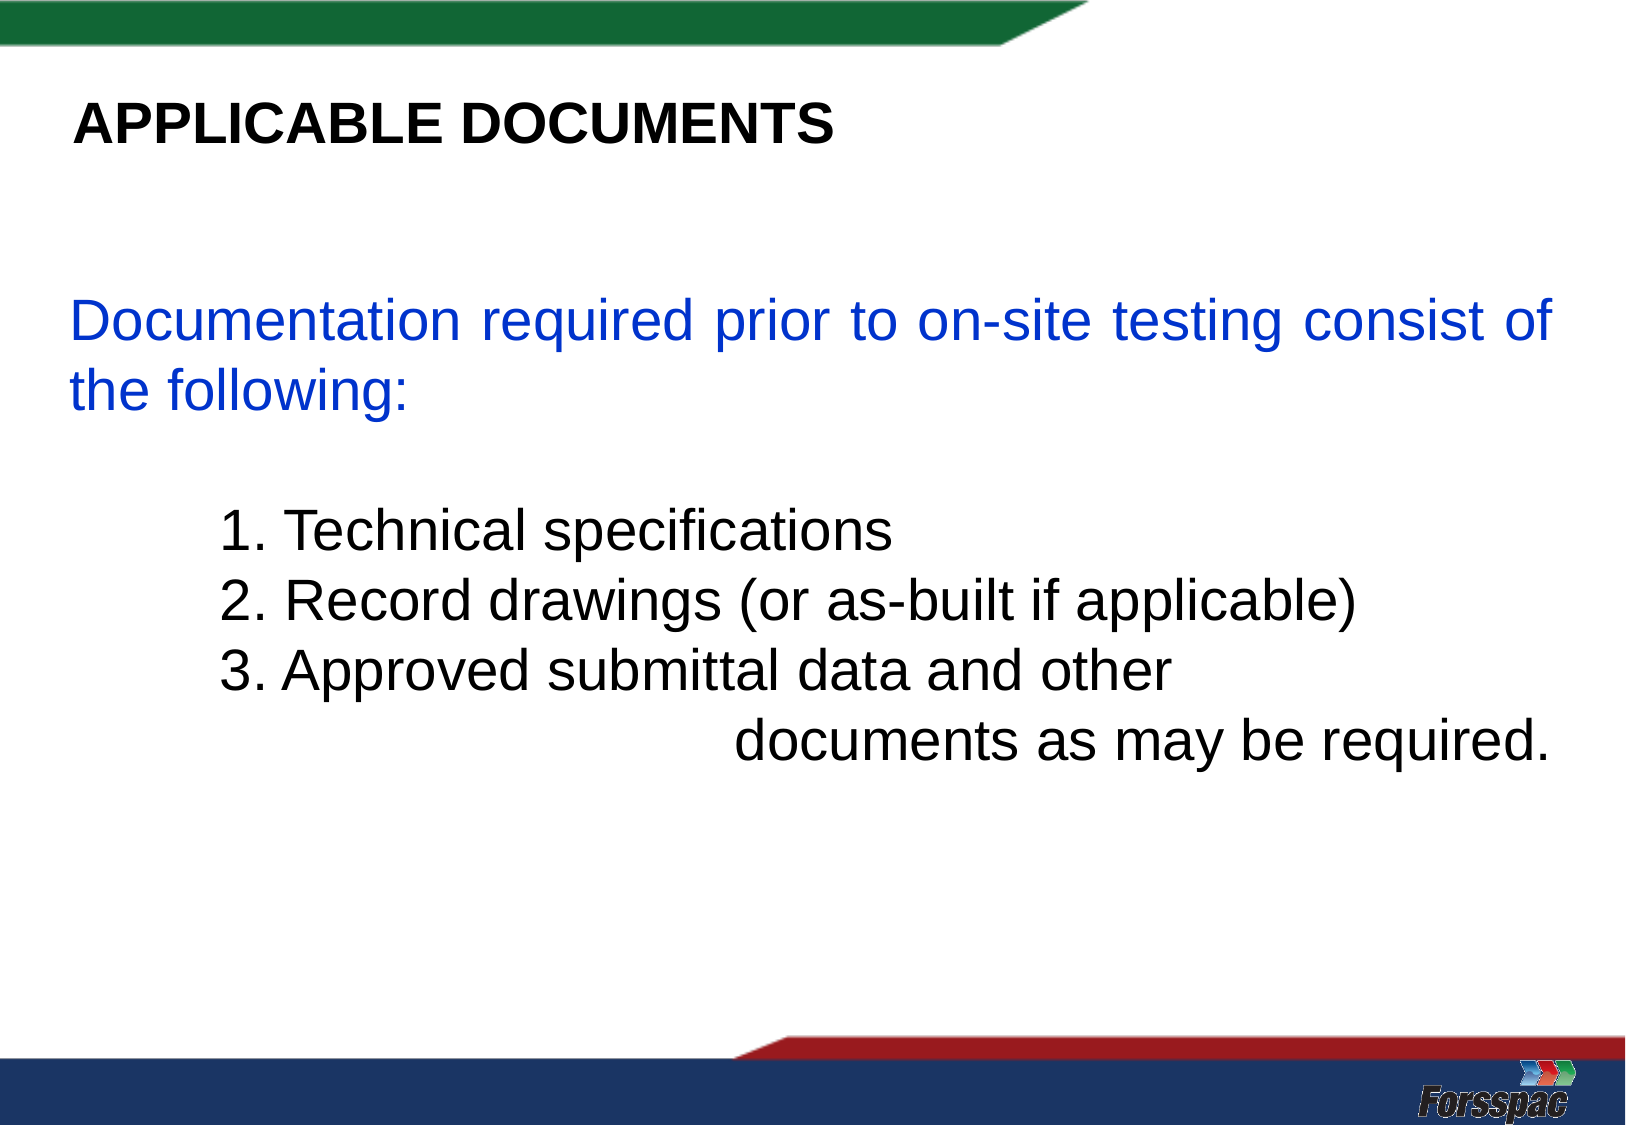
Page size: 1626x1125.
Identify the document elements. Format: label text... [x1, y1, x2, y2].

picture [1413, 1054, 1581, 1125]
title APPLICABLE DOCUMENTS [55, 75, 1572, 185]
text_box Documentation required prior to on-site testing consist of the following: 1. Technical specifications 2. Record drawings (or as-built if applicable) 3. Approved submittal data and other documents as may be required. [54, 275, 1570, 780]
text_box [0, 0, 1625, 75]
